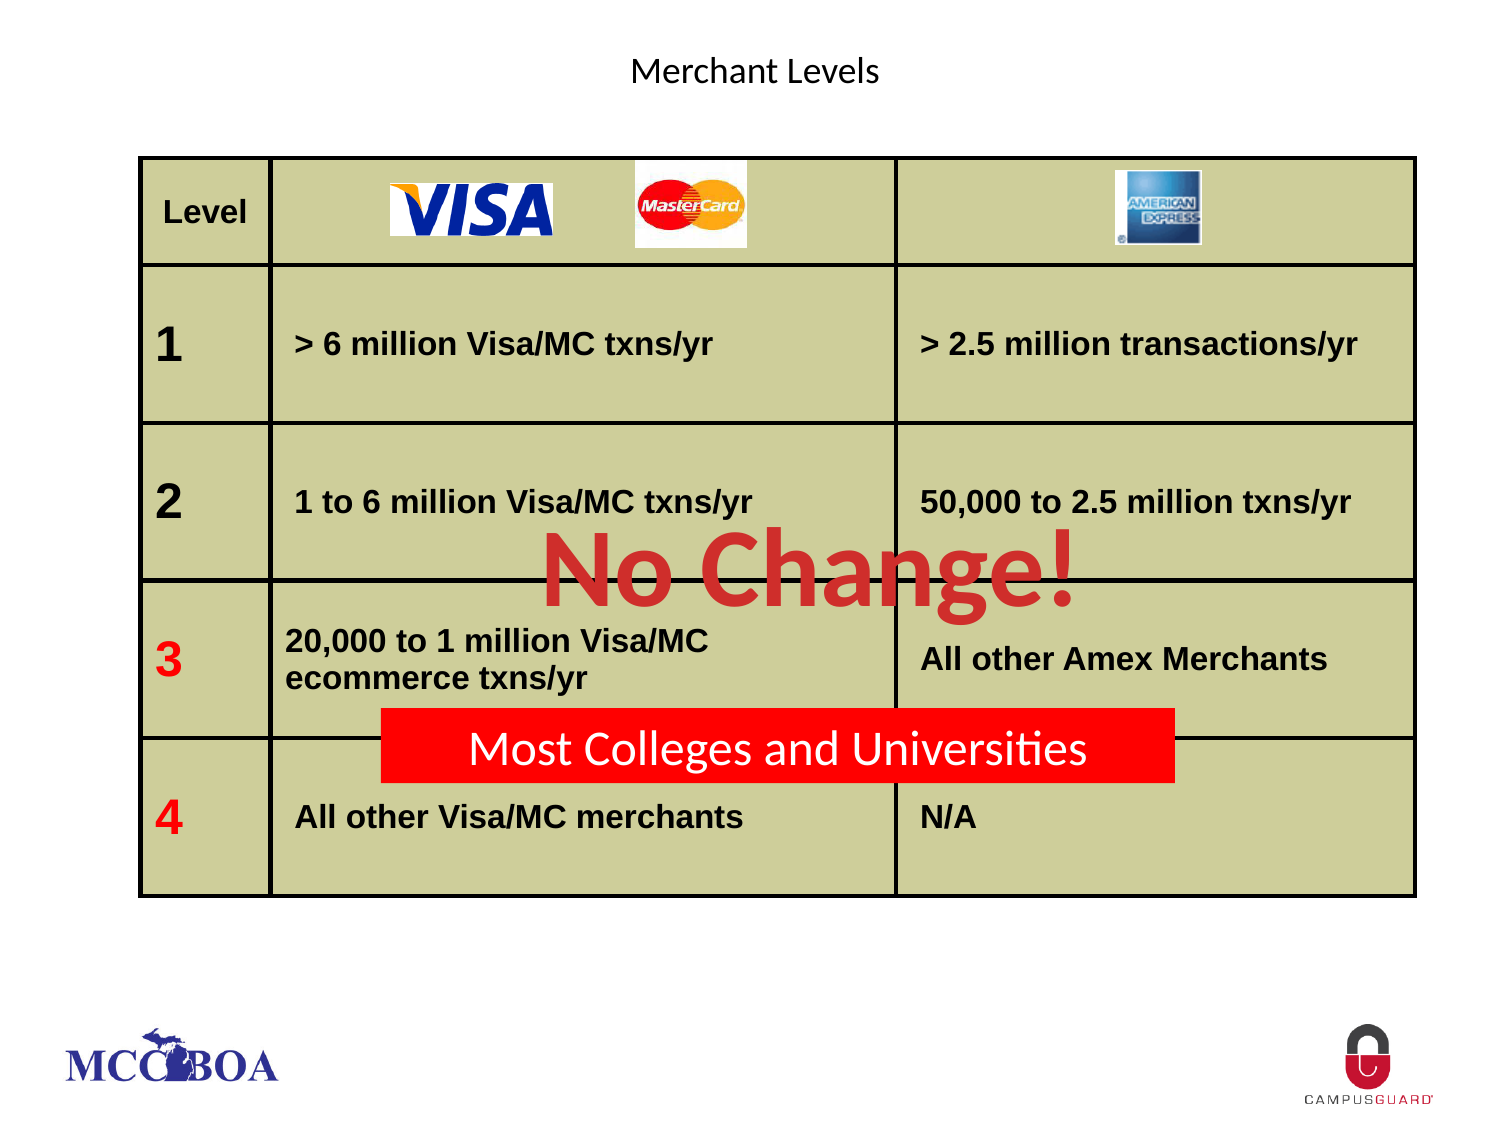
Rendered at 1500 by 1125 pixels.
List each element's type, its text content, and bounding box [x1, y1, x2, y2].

table_cell > 2.5 million transactions/yr [898, 267, 1413, 421]
table_cell 3 [143, 583, 268, 736]
picture [635, 160, 747, 249]
table_header [273, 160, 894, 263]
picture [390, 182, 554, 236]
table_cell All other Visa/MC merchants [273, 740, 894, 894]
table_header Level [143, 160, 268, 263]
text_box Most Colleges and Universities [380, 708, 1175, 784]
table_cell N/A [898, 740, 1413, 894]
table_cell 2 [143, 425, 268, 578]
table_header [898, 160, 1413, 263]
table_cell 4 [143, 740, 268, 894]
picture [62, 1024, 280, 1084]
table_cell 1 to 6 million Visa/MC txns/yr [273, 425, 894, 578]
table_cell 1 [143, 267, 268, 421]
text_box No Change! [525, 486, 1098, 637]
table_cell 20,000 to 1 million Visa/MC ecommerce txns/yr [273, 583, 894, 736]
picture [1305, 1024, 1433, 1104]
table_cell 50,000 to 2.5 million txns/yr [898, 425, 1413, 578]
title Merchant Levels [80, 39, 1430, 99]
table_cell > 6 million Visa/MC txns/yr [273, 267, 894, 421]
picture [1115, 170, 1202, 245]
table_cell All other Amex Merchants [898, 583, 1413, 736]
